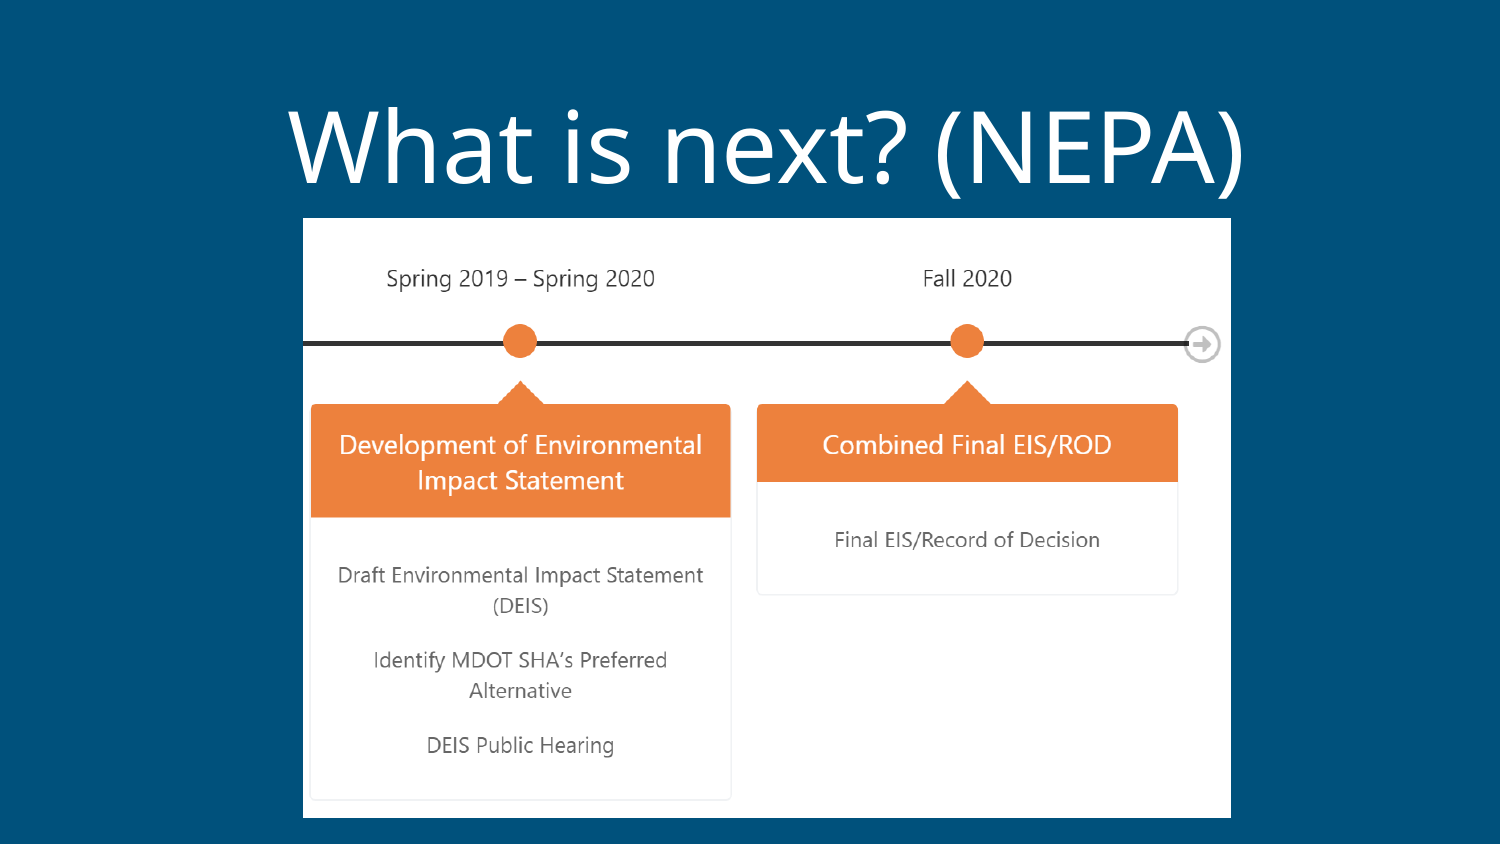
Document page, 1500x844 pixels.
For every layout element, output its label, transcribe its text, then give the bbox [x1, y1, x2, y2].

title What is next? (NEPA) [92, 69, 1442, 219]
picture [304, 219, 1230, 817]
